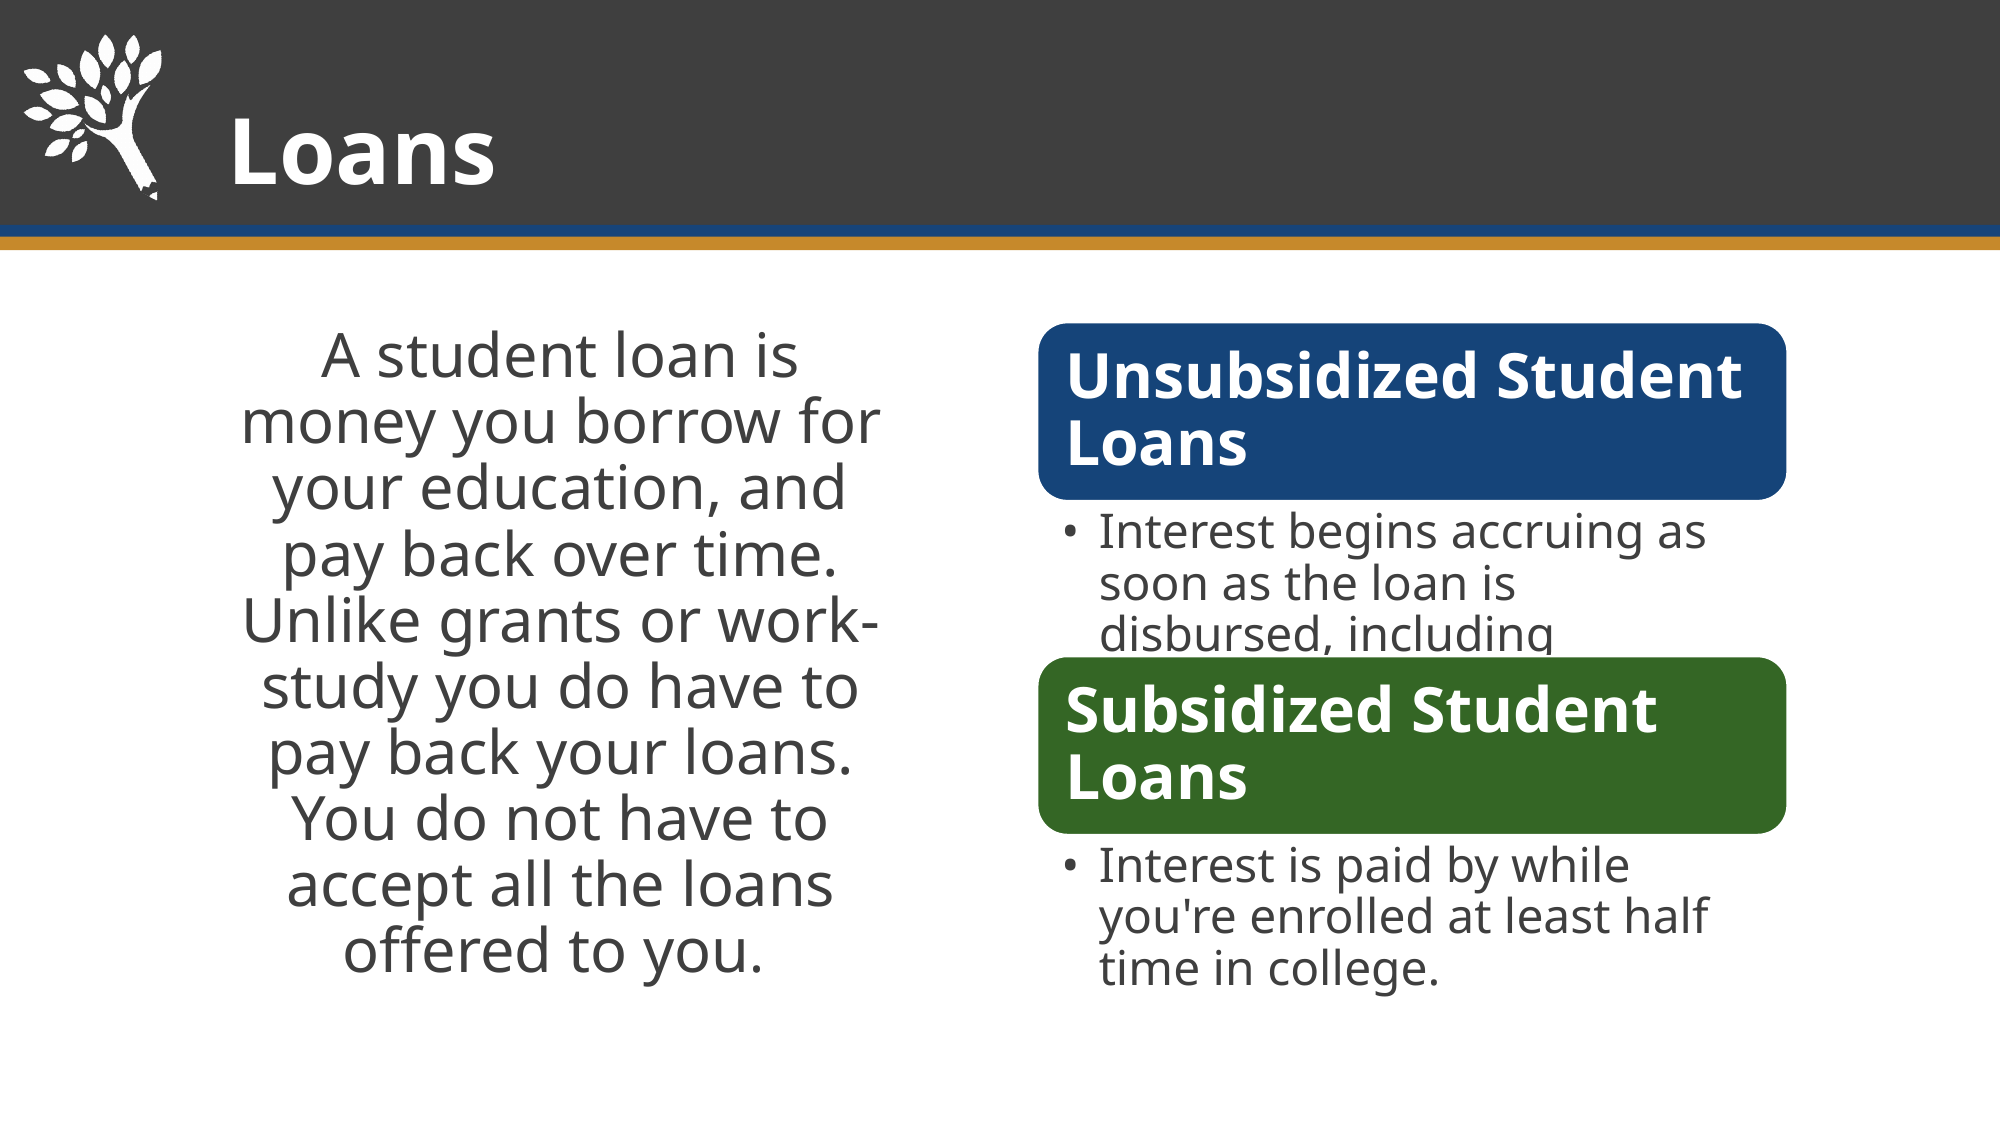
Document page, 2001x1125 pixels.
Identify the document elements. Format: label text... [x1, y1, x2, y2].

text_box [1037, 322, 1788, 991]
picture [9, 20, 204, 230]
title Loans [212, 41, 1788, 212]
list A student loan is money you borrow for your education, and pay back over time. Unlike grants or work-study you do have to pay back your loans. You do not have to accept all the loans offered to you. [212, 317, 910, 996]
